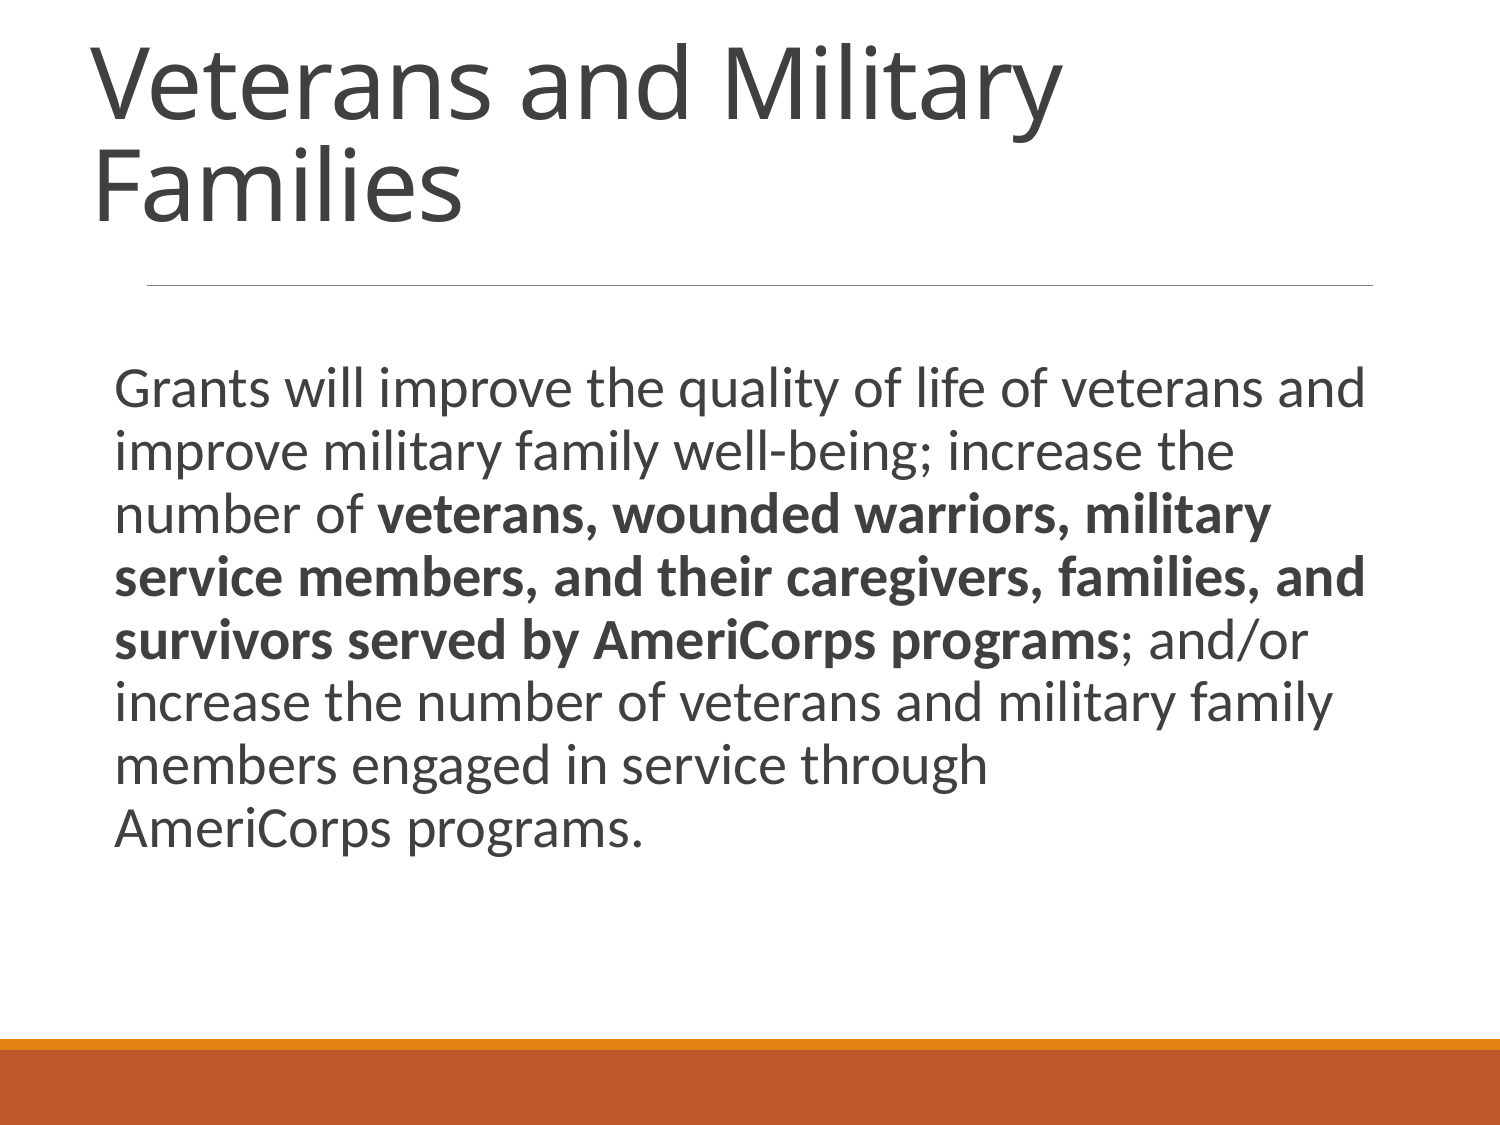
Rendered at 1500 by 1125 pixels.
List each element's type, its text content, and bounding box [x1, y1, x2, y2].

title Veterans and Military Families [75, 11, 1313, 250]
list Grants will improve the quality of life of veterans and improve military family well-being; increase the number of veterans, wounded warriors, military service members, and their caregivers, families, and survivors served by AmeriCorps programs; and/or increase the number of veterans and military family members engaged in service through AmeriCorps programs. [99, 350, 1373, 1035]
